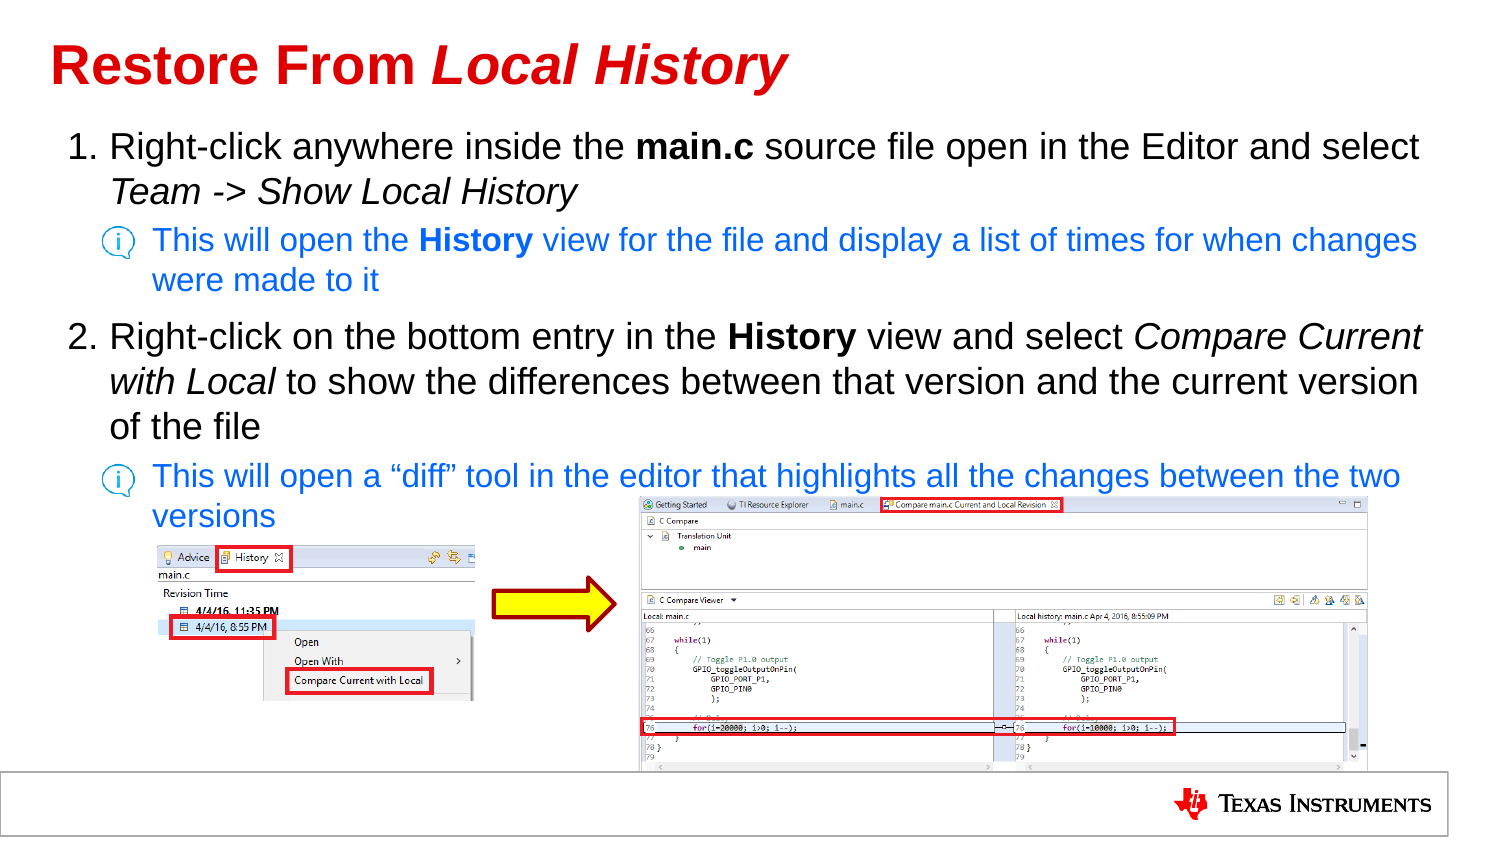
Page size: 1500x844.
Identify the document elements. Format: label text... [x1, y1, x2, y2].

picture [1174, 788, 1431, 820]
list Right-click anywhere inside the main.c source file open in the Editor and select Team -> Show Local History This will open the History view for the file and display a list of times for when changes were made to it Right-click on the bottom entry in the History view and select Compare Current with Local to show the differences between that version and the current version of the file This will open a “diff” tool in the editor that highlights all the changes between the two versions [54, 115, 1441, 724]
picture [100, 223, 136, 259]
picture [157, 545, 475, 702]
title Restore From Local History [37, 17, 1426, 119]
picture [104, 467, 136, 497]
picture [638, 496, 1368, 771]
picture [104, 229, 136, 259]
text_box [491, 575, 617, 633]
picture [100, 461, 136, 497]
